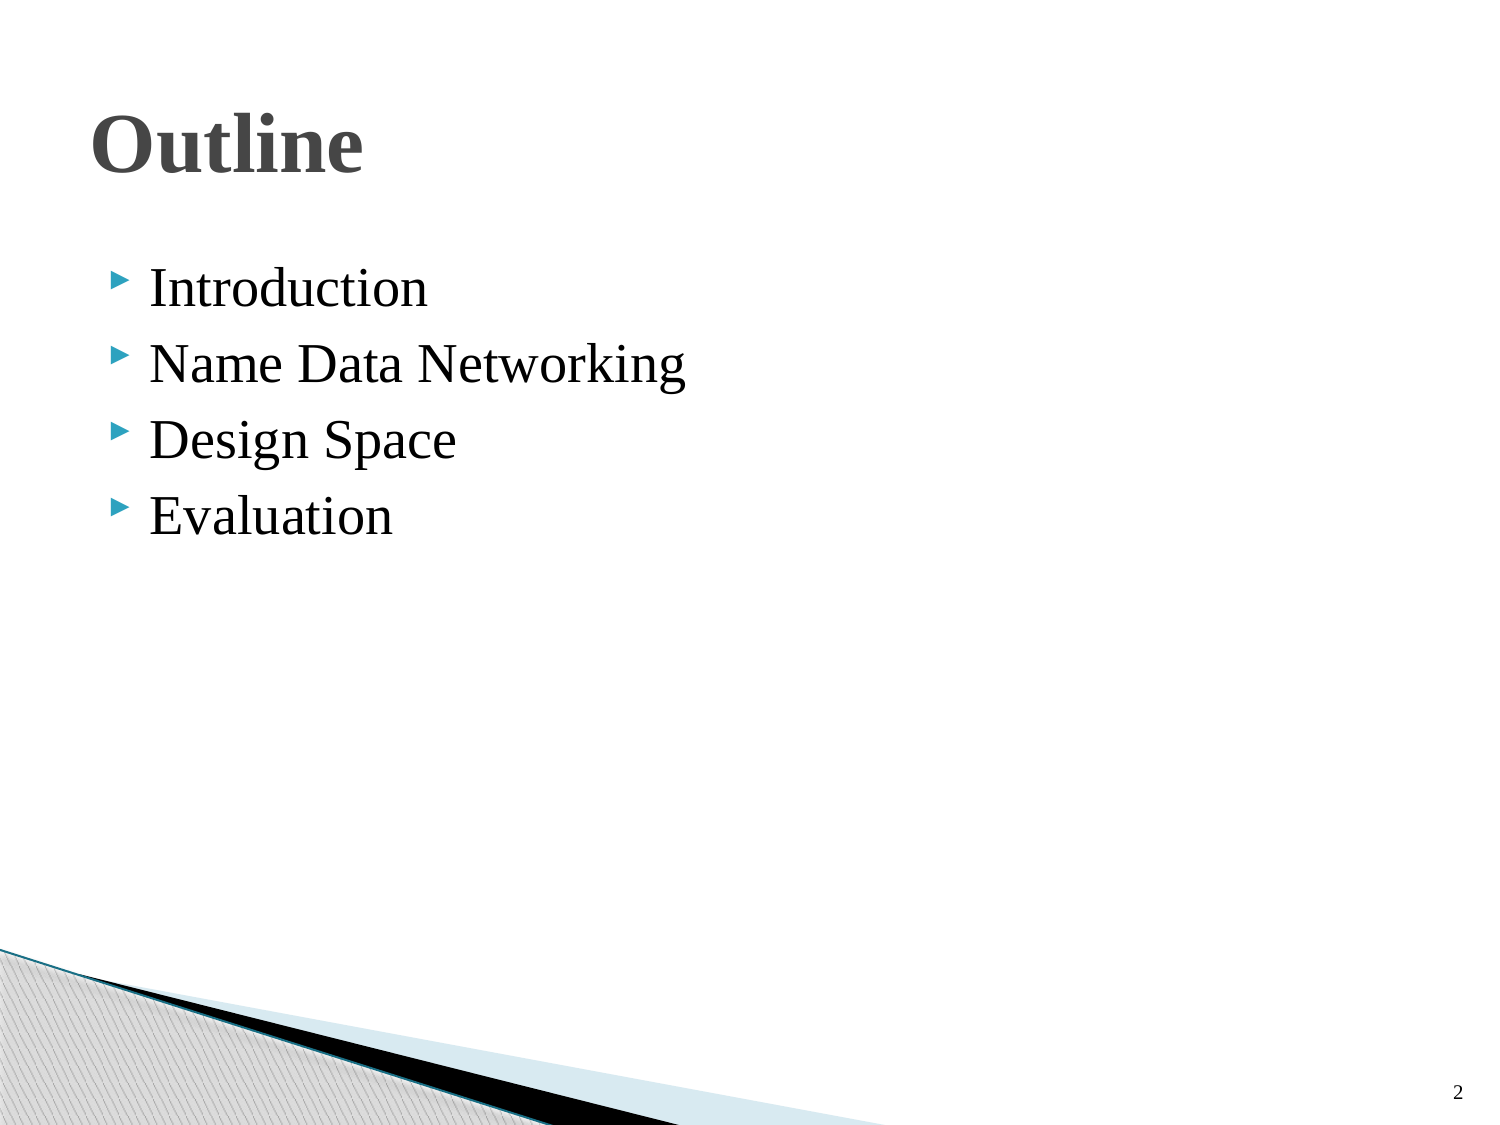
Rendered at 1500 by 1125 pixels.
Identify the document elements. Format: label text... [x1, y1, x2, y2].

slide_number 2 [1418, 1051, 1479, 1112]
title Outline [75, 45, 1425, 233]
list Introduction Name Data Networking Design Space Evaluation [75, 243, 1425, 986]
